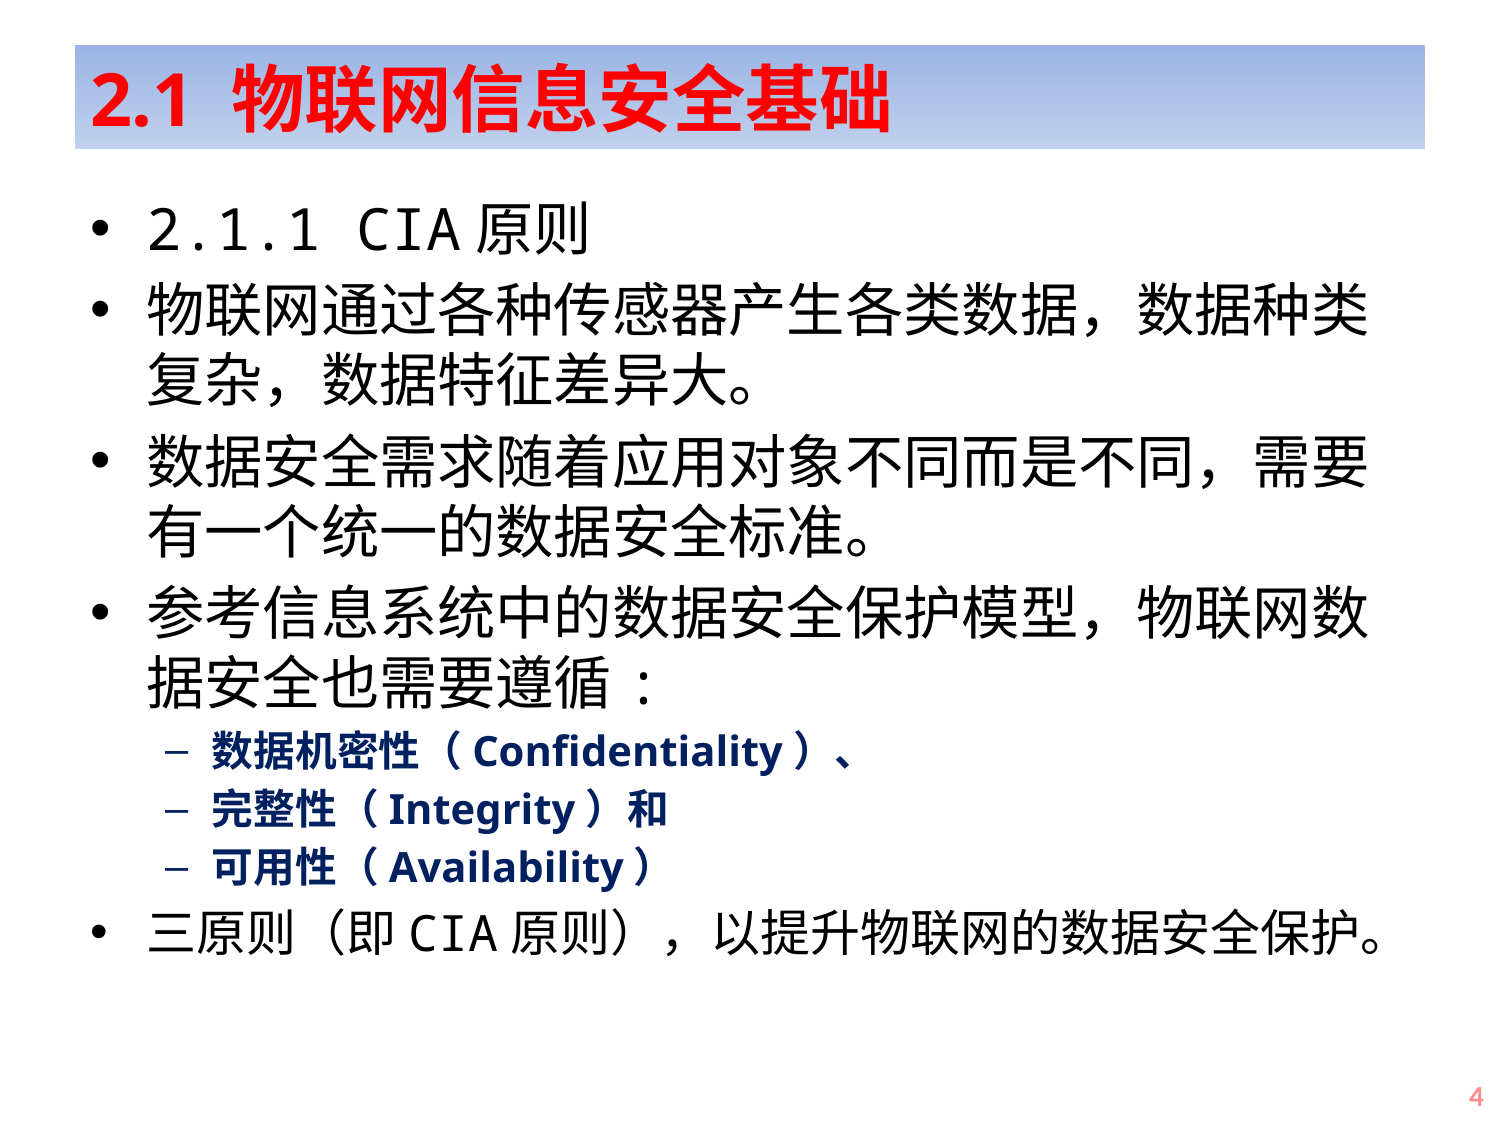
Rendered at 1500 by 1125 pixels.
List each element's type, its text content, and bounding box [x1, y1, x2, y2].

list 2.1.1 CIA原则 物联网通过各种传感器产生各类数据，数据种类复杂，数据特征差异大。 数据安全需求随着应用对象不同而是不同，需要有一个统一的数据安全标准。 参考信息系统中的数据安全保护模型，物联网数据安全也需要遵循: 数据机密性（Confidentiality）、 完整性（Integrity）和 可用性（Availability） 三原则（即CIA原则），以提升物联网的数据安全保护。 [75, 184, 1425, 1005]
slide_number 4 [1148, 1065, 1499, 1125]
title 2.1 物联网信息安全基础 [75, 45, 1425, 149]
